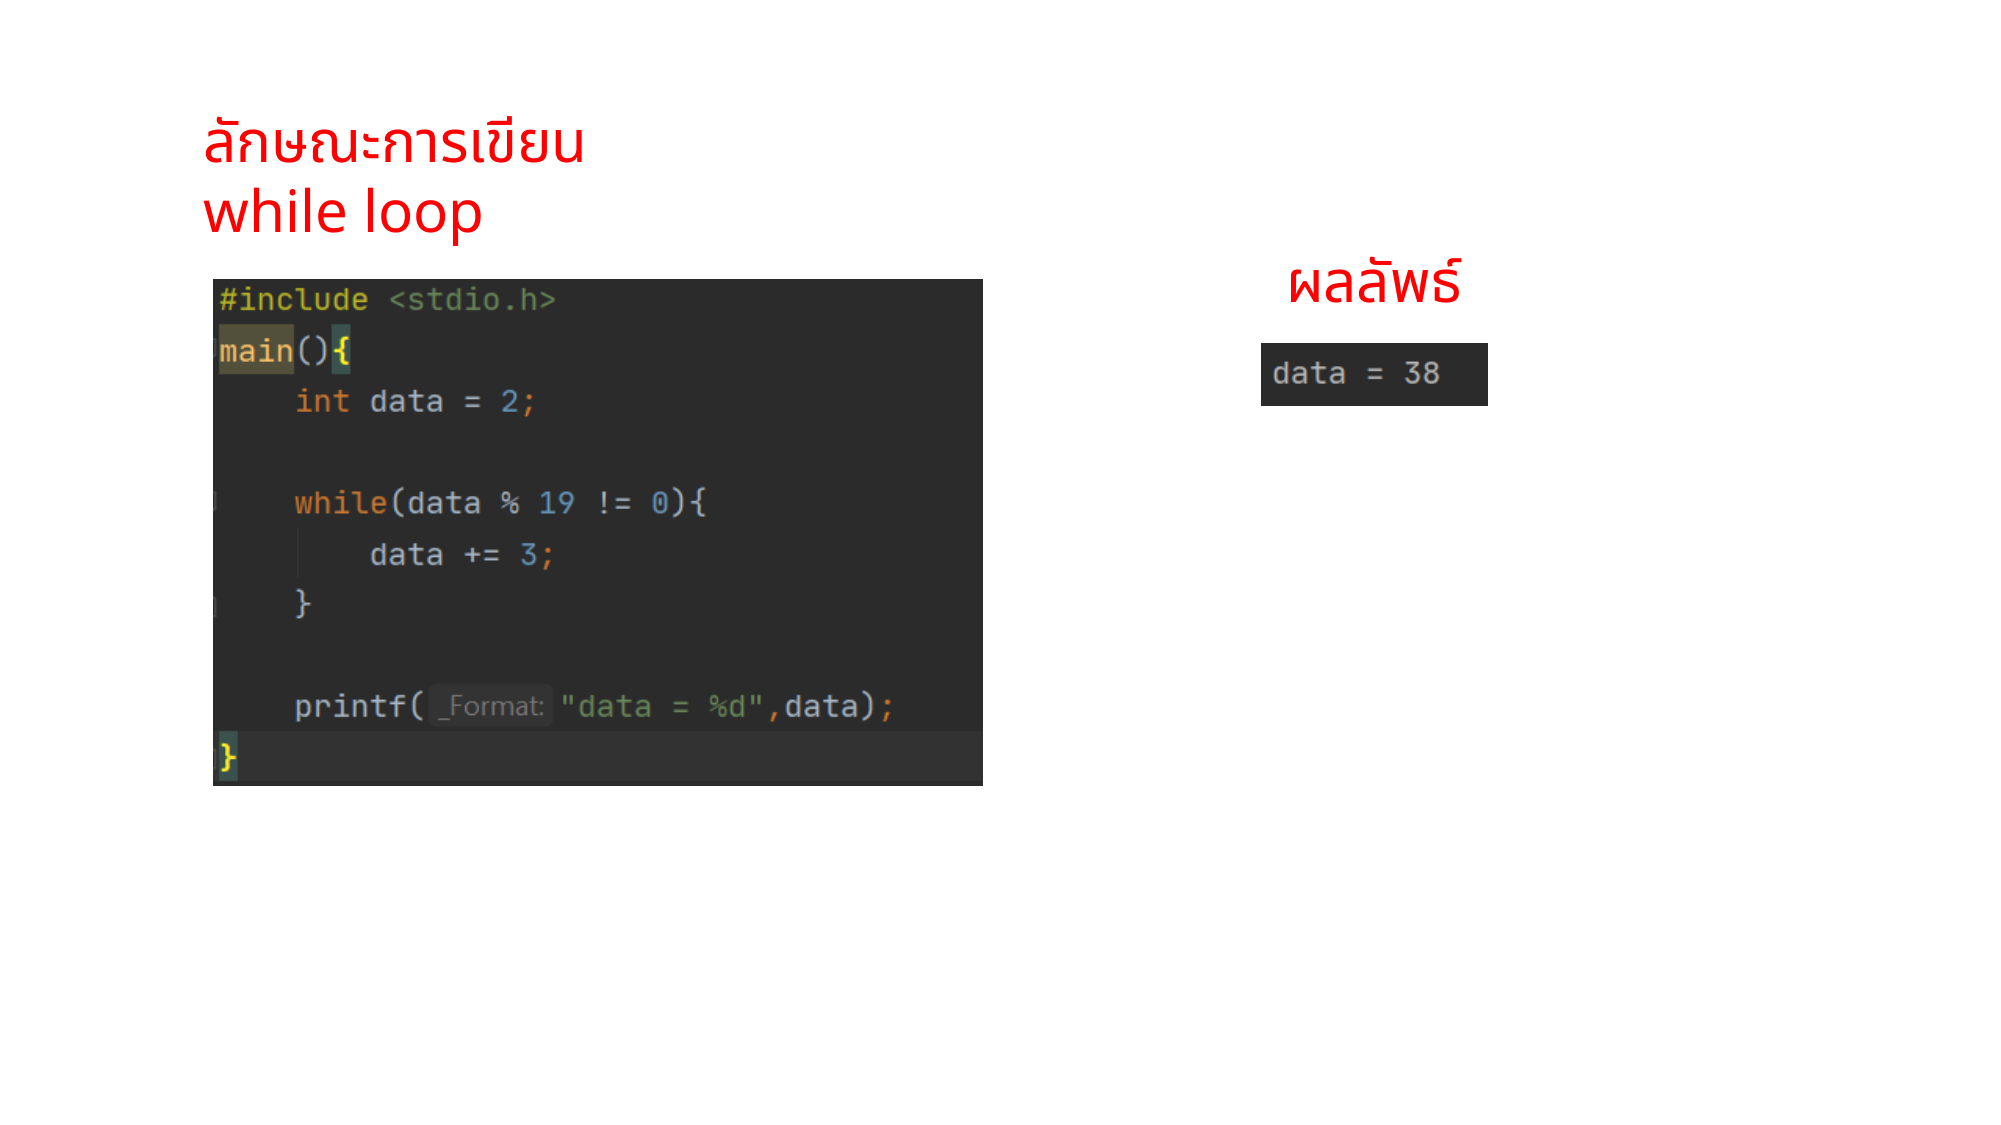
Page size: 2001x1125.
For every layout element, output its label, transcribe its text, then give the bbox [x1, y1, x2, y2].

picture [1260, 343, 1488, 407]
text_box ลักษณะการเขียน while loop [188, 96, 717, 251]
text_box ผลลัพธ์ [1271, 236, 1478, 322]
picture [213, 279, 983, 787]
